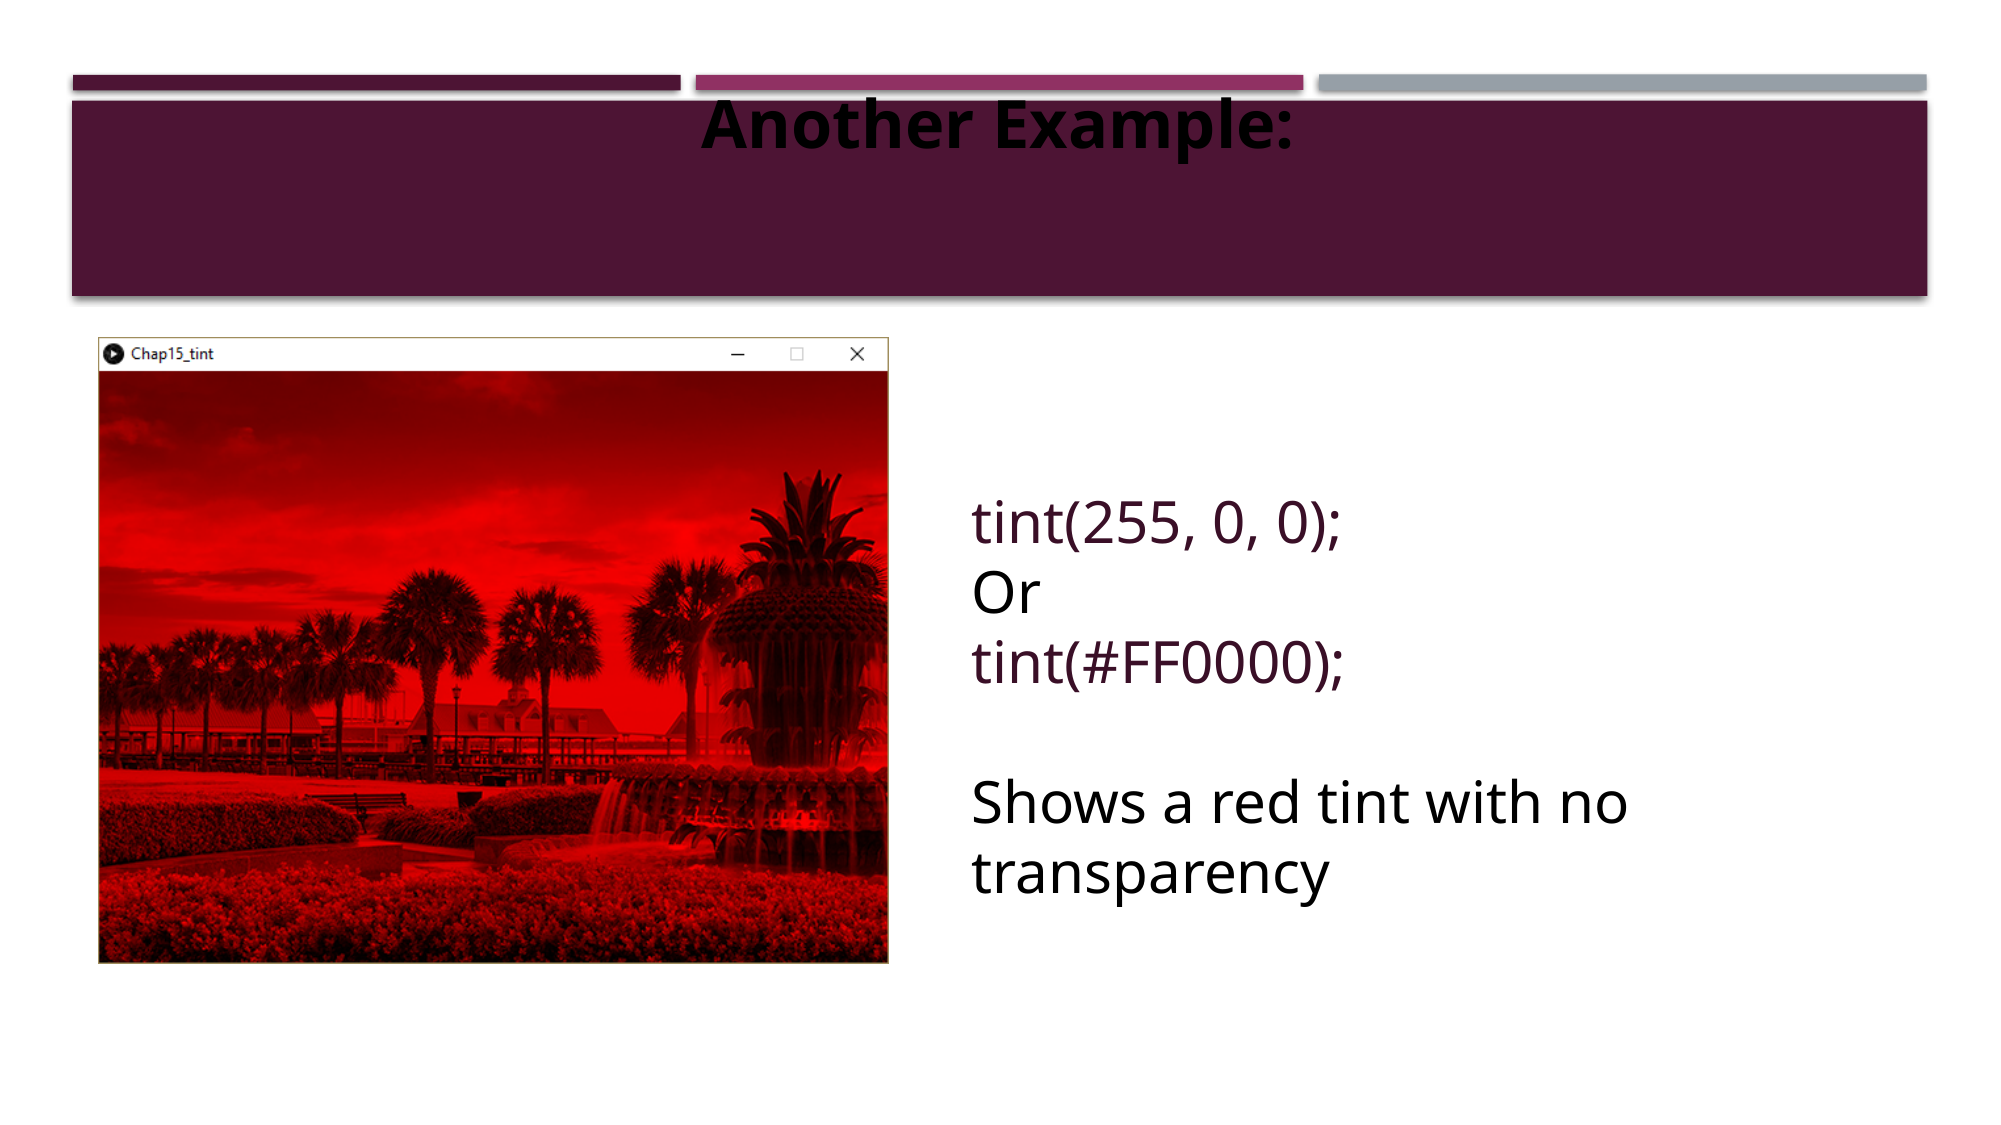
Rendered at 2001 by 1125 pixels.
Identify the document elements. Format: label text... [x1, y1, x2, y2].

text_box tint(255, 0, 0); Or tint(#FF0000); Shows a red tint with no transparency [957, 478, 1873, 913]
text_box Another Example: [334, 74, 1663, 170]
picture [98, 336, 889, 964]
